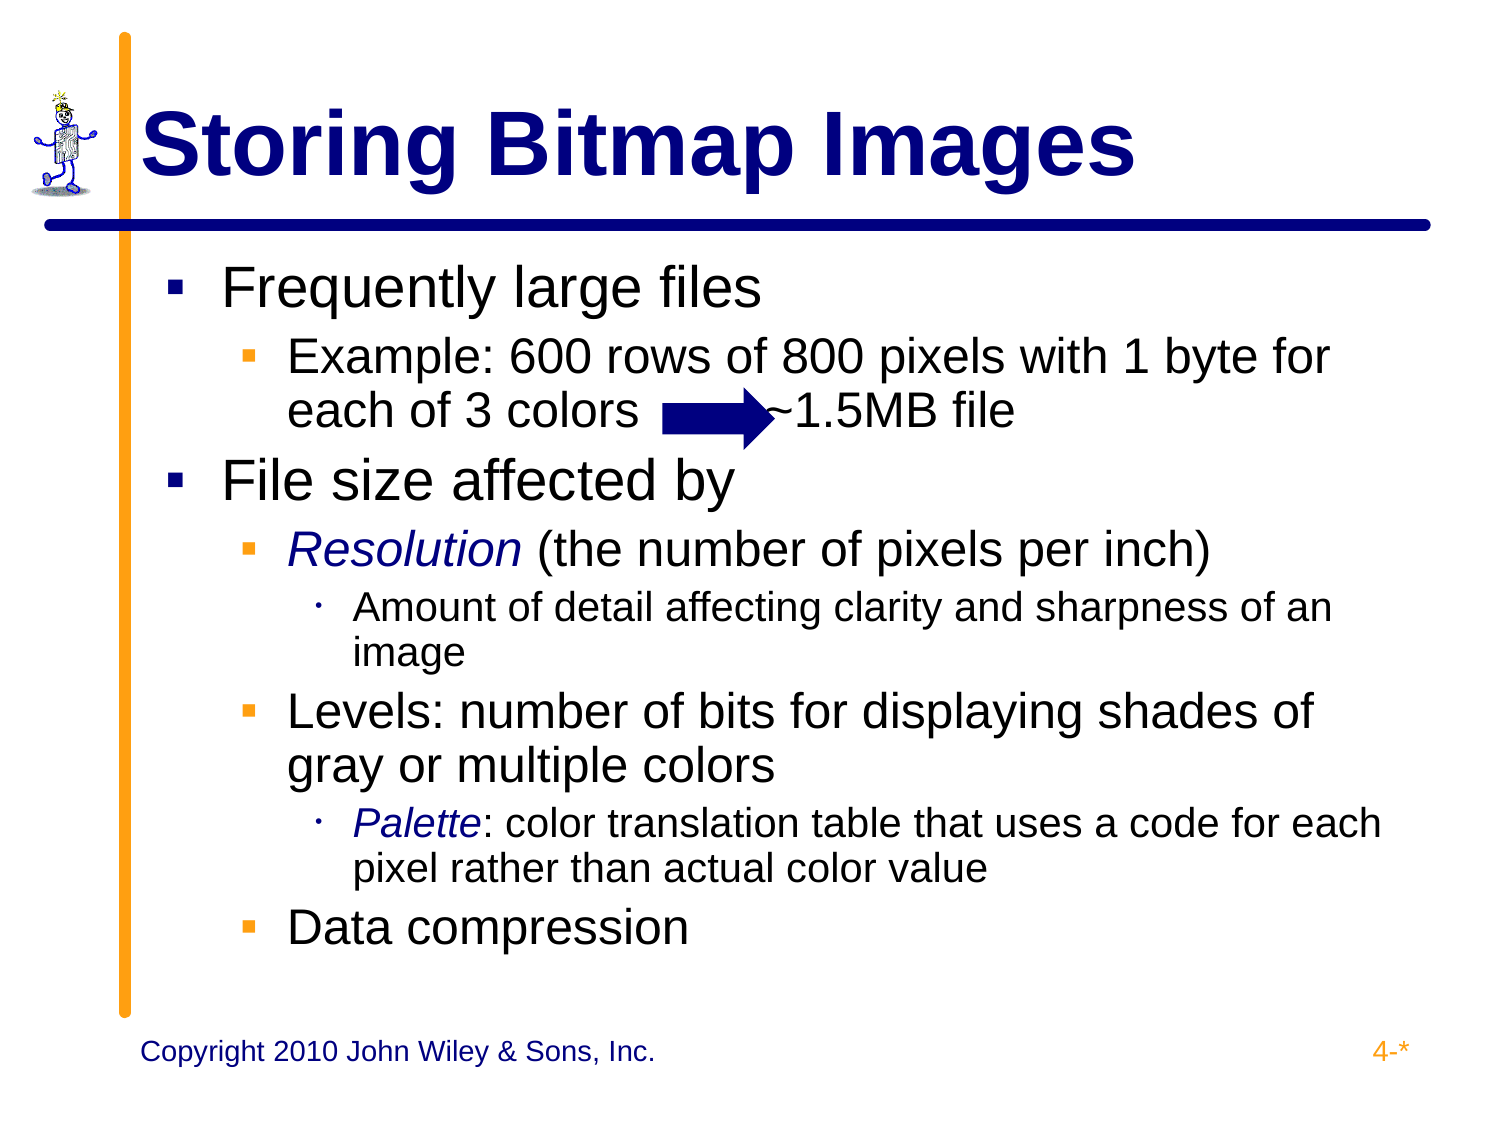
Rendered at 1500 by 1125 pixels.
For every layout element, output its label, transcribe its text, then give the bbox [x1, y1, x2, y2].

text_box 4-* [1074, 1024, 1425, 1075]
list Frequently large files Example: 600 rows of 800 pixels with 1 byte for each of 3 colors ~1.5MB file File size affected by Resolution (the number of pixels per inch) Amount of detail affecting clarity and sharpness of an image Levels: number of bits for displaying shades of gray or multiple colors Palette: color translation table that uses a code for each pixel rather than actual color value Data compression [150, 249, 1425, 1034]
text_box [662, 387, 775, 450]
picture [24, 87, 105, 204]
title Storing Bitmap Images [125, 37, 1425, 241]
text_box Copyright 2010 John Wiley & Sons, Inc. [125, 1024, 675, 1075]
